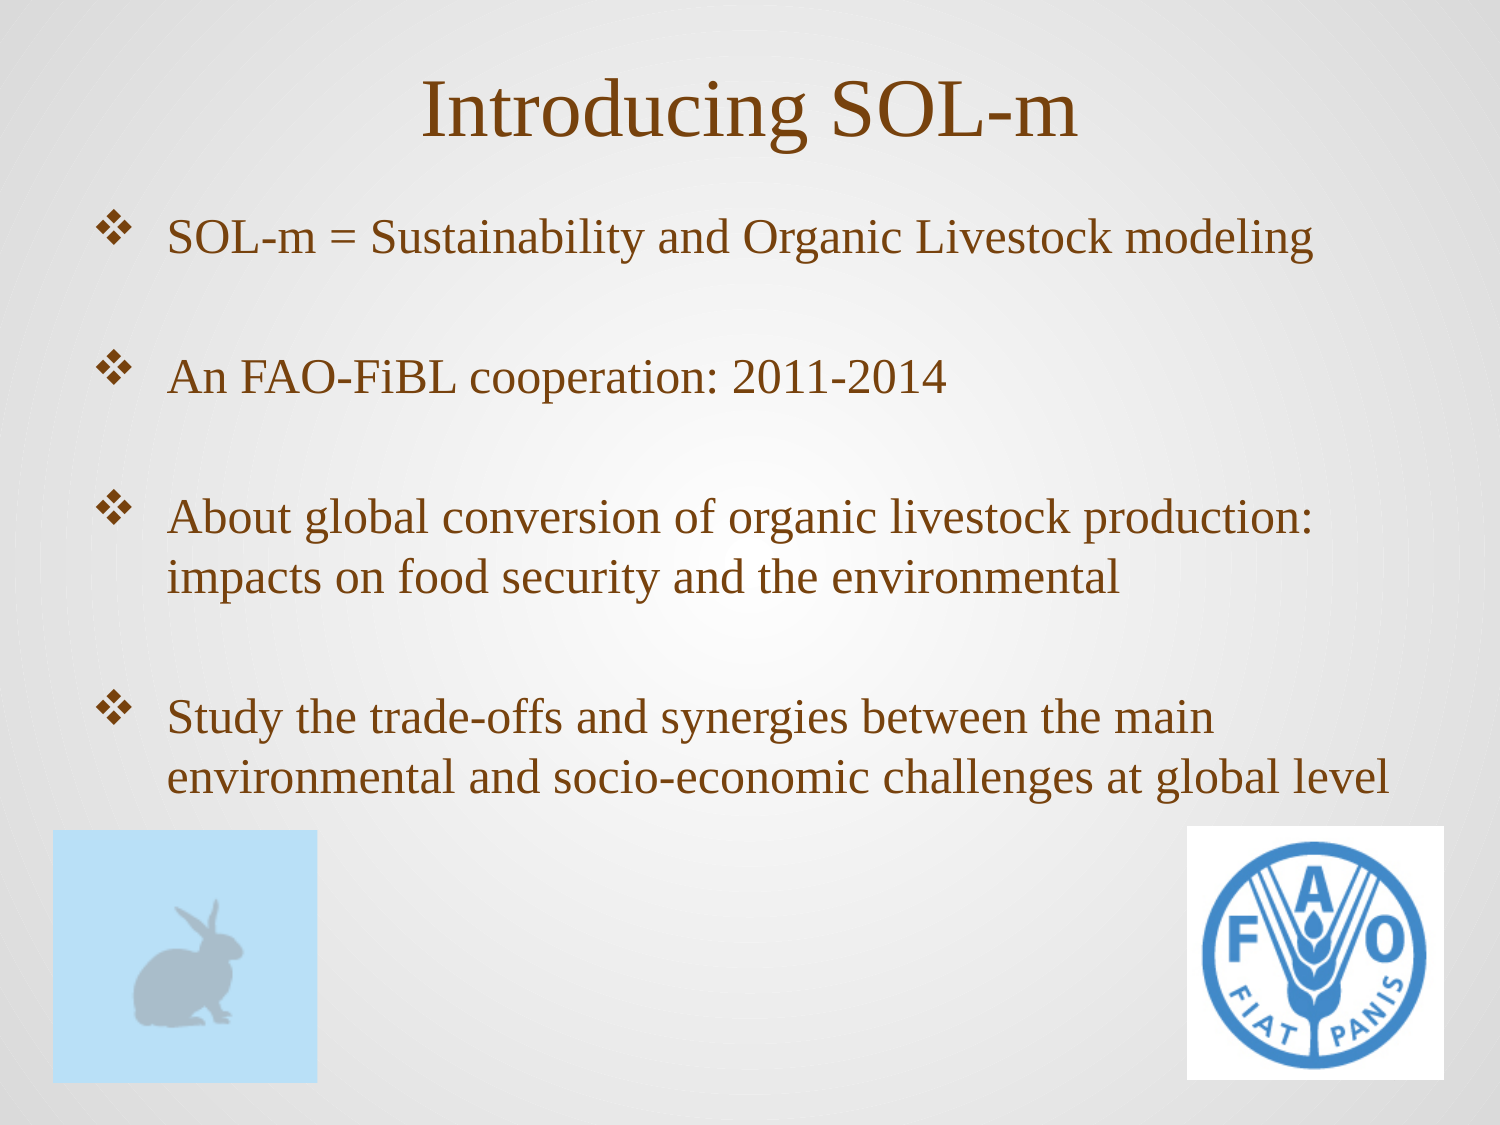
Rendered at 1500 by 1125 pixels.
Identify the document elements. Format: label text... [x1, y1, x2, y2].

title Introducing SOL-m [75, 0, 1425, 161]
list SOL-m = Sustainability and Organic Livestock modeling An FAO-FiBL cooperation: 2011-2014 About global conversion of organic livestock production: impacts on food security and the environmental Study the trade-offs and synergies between the main environmental and socio-economic challenges at global level [76, 196, 1427, 982]
picture [1186, 825, 1444, 1080]
picture [52, 830, 318, 1083]
